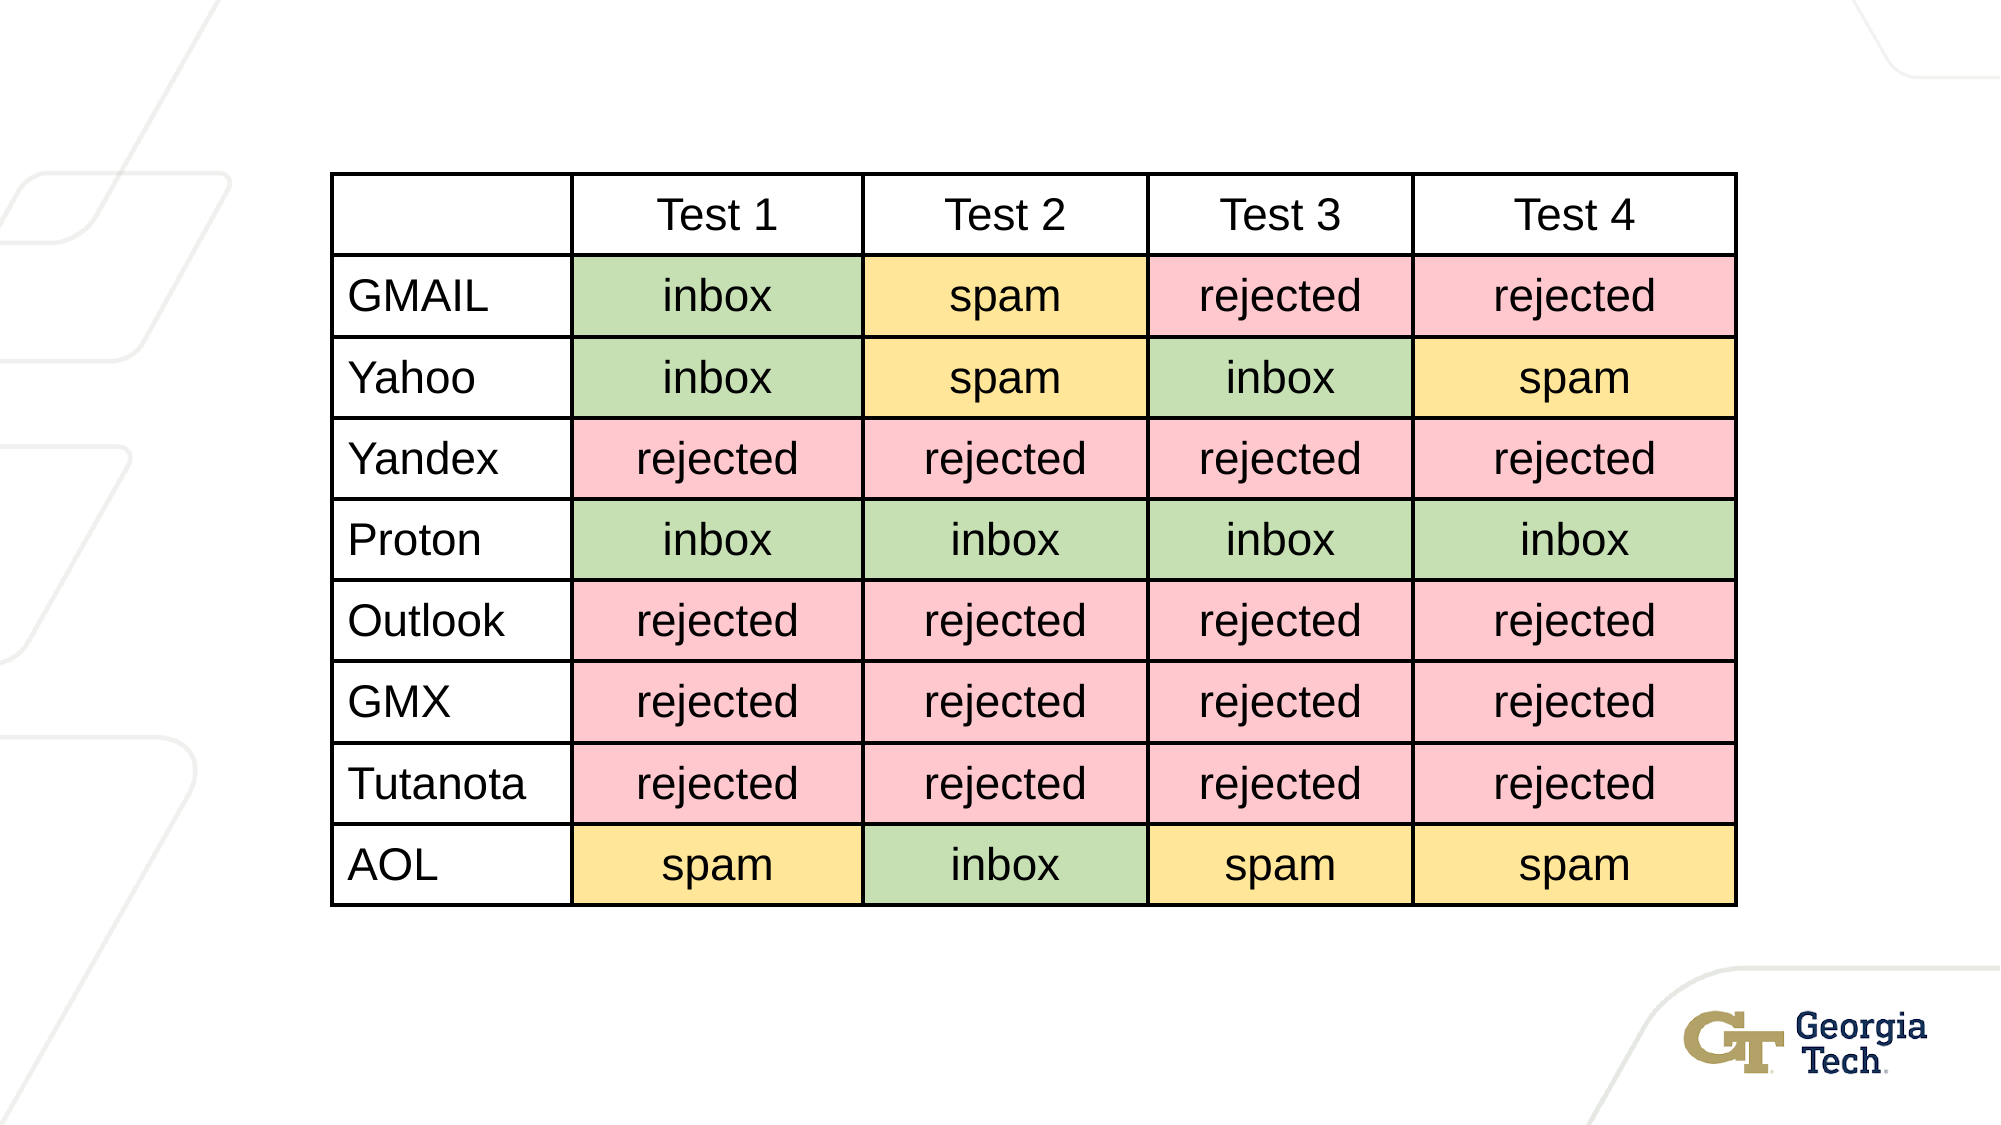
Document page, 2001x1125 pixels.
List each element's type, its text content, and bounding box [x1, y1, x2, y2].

table_cell spam [1415, 826, 1734, 903]
table_cell GMX [334, 663, 570, 741]
table_cell rejected [865, 663, 1146, 741]
table_cell inbox [574, 257, 861, 335]
table_cell rejected [1150, 745, 1411, 822]
table_cell GMAIL [334, 257, 570, 335]
table_cell Yahoo [334, 339, 570, 416]
table_cell rejected [1150, 420, 1411, 497]
table_cell Proton [334, 501, 570, 578]
table_cell rejected [865, 582, 1146, 659]
table_header Test 3 [1150, 176, 1411, 253]
table_cell rejected [865, 420, 1146, 497]
table_cell rejected [1150, 582, 1411, 659]
table_cell inbox [1415, 501, 1734, 578]
table_cell rejected [1415, 582, 1734, 659]
table_cell rejected [1150, 663, 1411, 741]
table_cell spam [1150, 826, 1411, 903]
table_cell inbox [574, 501, 861, 578]
table_cell inbox [1150, 501, 1411, 578]
table_cell rejected [865, 745, 1146, 822]
table_cell Yandex [334, 420, 570, 497]
table_header [334, 176, 570, 253]
table_cell rejected [574, 582, 861, 659]
table_cell rejected [574, 745, 861, 822]
table_cell rejected [1150, 257, 1411, 335]
picture [0, 0, 2001, 1125]
table_header Test 4 [1415, 176, 1734, 253]
table_cell rejected [1415, 663, 1734, 741]
table_cell inbox [574, 339, 861, 416]
table_cell spam [1415, 339, 1734, 416]
table_cell inbox [1150, 339, 1411, 416]
table_cell rejected [574, 663, 861, 741]
table_cell spam [865, 339, 1146, 416]
table_cell AOL [334, 826, 570, 903]
table_cell inbox [865, 501, 1146, 578]
table_cell Tutanota [334, 745, 570, 822]
table_cell rejected [1415, 257, 1734, 335]
table_header Test 1 [574, 176, 861, 253]
table_cell rejected [1415, 420, 1734, 497]
table_cell Outlook [334, 582, 570, 659]
table_header Test 2 [865, 176, 1146, 253]
table_cell spam [574, 826, 861, 903]
table_cell inbox [865, 826, 1146, 903]
table_cell rejected [1415, 745, 1734, 822]
table_cell rejected [574, 420, 861, 497]
table_cell spam [865, 257, 1146, 335]
